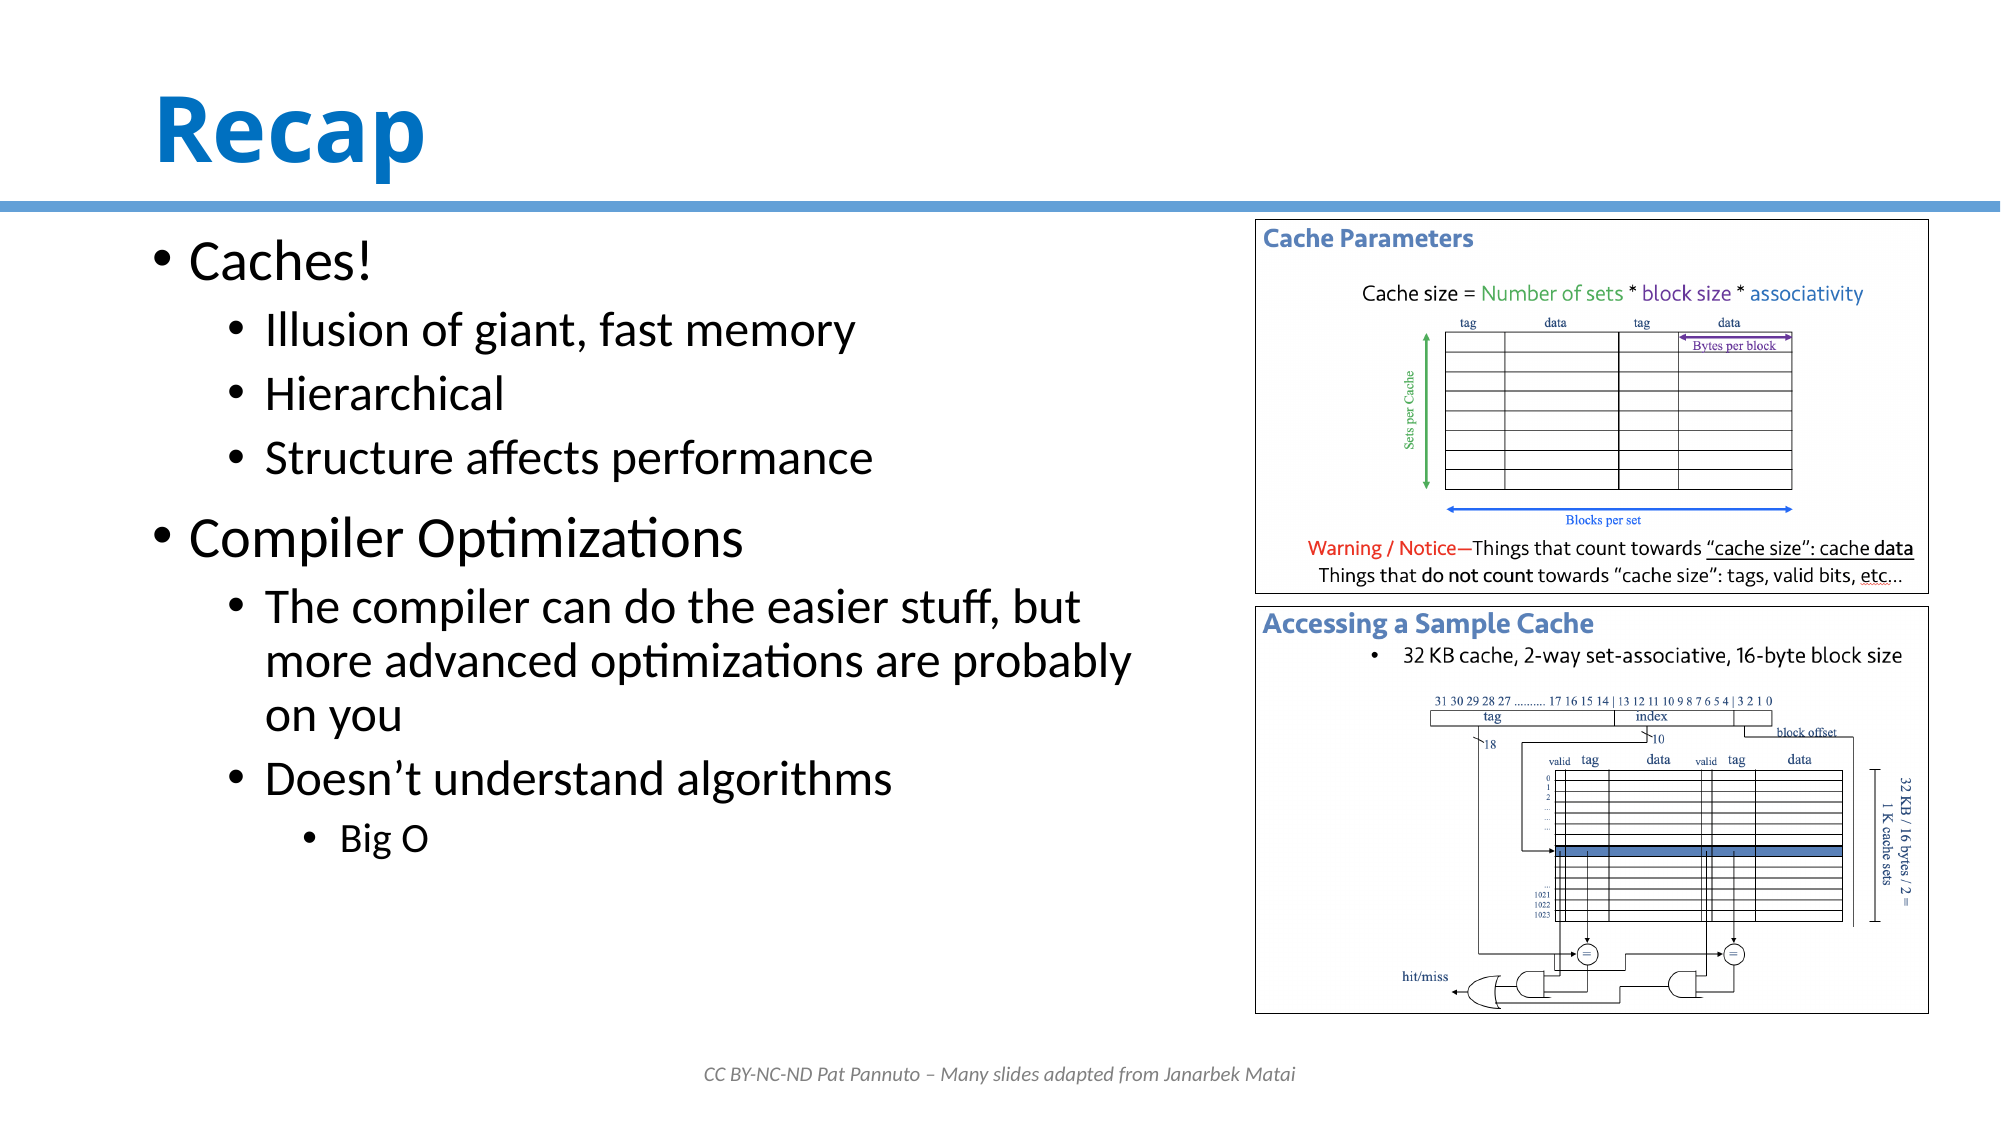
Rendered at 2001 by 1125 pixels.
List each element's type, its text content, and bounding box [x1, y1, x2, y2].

list Caches! Illusion of giant, fast memory Hierarchical Structure affects performance Compiler Optimizations The compiler can do the easier stuff, but more advanced optimizations are probably on you Doesn’t understand algorithms Big O [137, 222, 1192, 1014]
footer CC BY-NC-ND Pat Pannuto – Many slides adapted from Janarbek Matai [662, 1042, 1338, 1103]
picture [1255, 606, 1929, 1014]
picture [1255, 219, 1929, 594]
title Recap [137, 59, 1863, 207]
